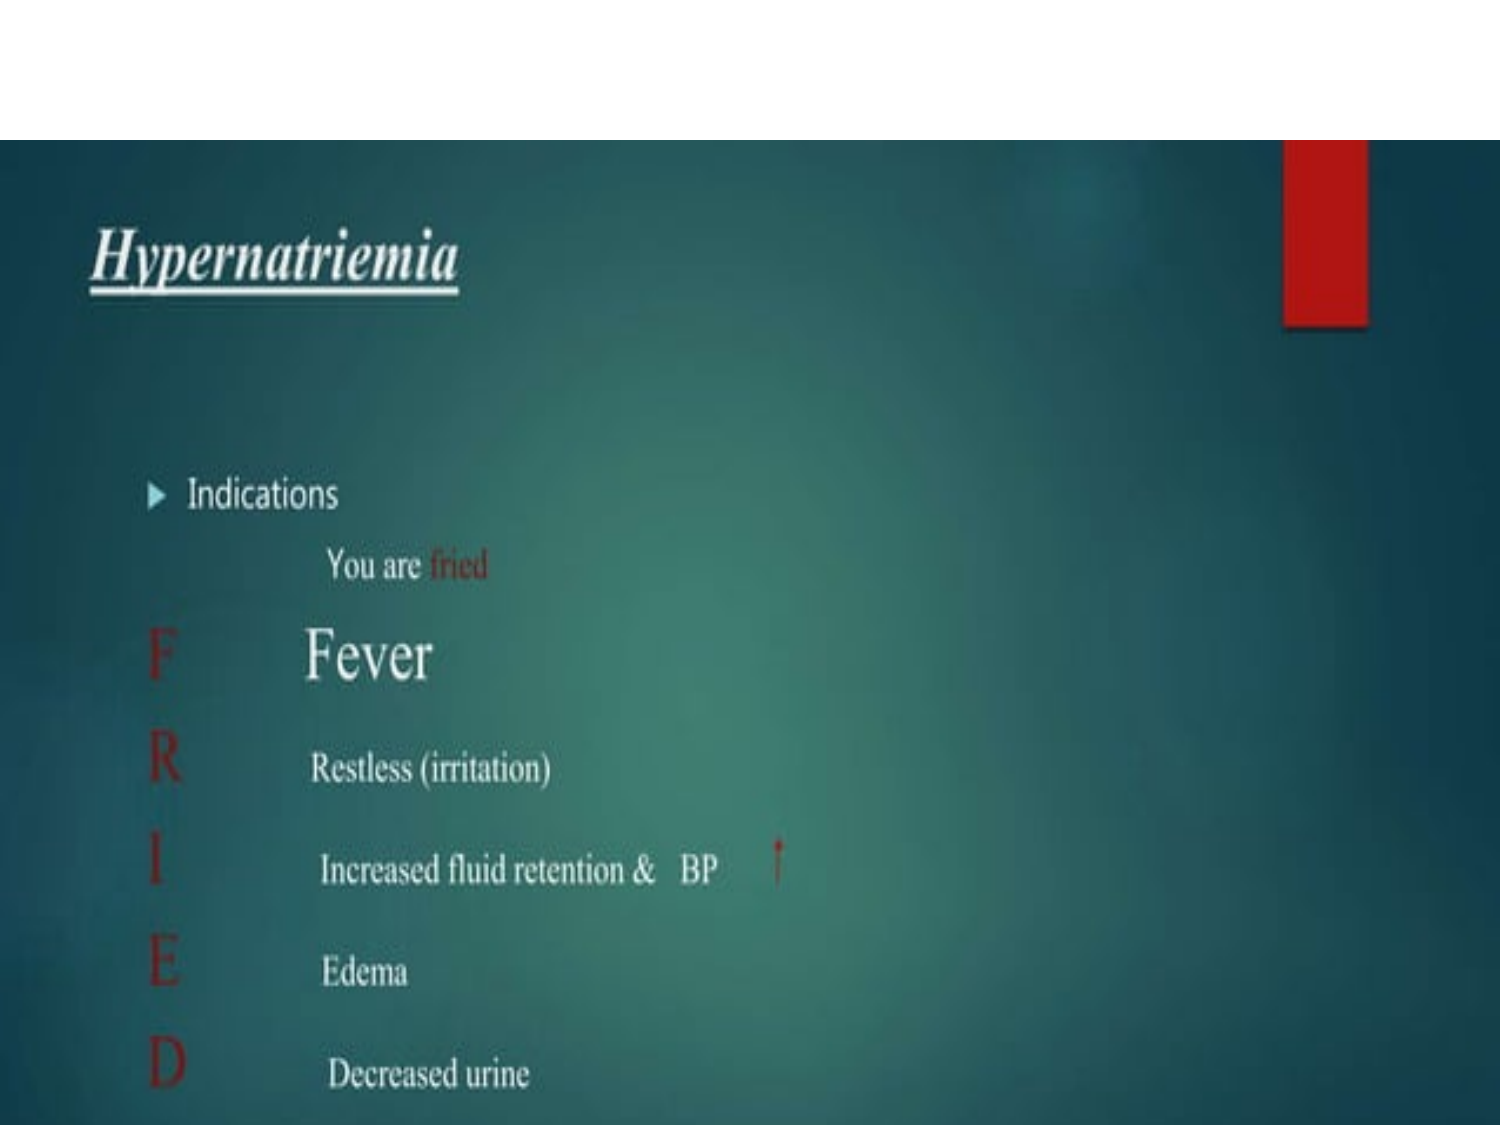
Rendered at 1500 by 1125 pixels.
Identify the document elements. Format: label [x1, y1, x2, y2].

picture [0, 139, 1500, 1125]
